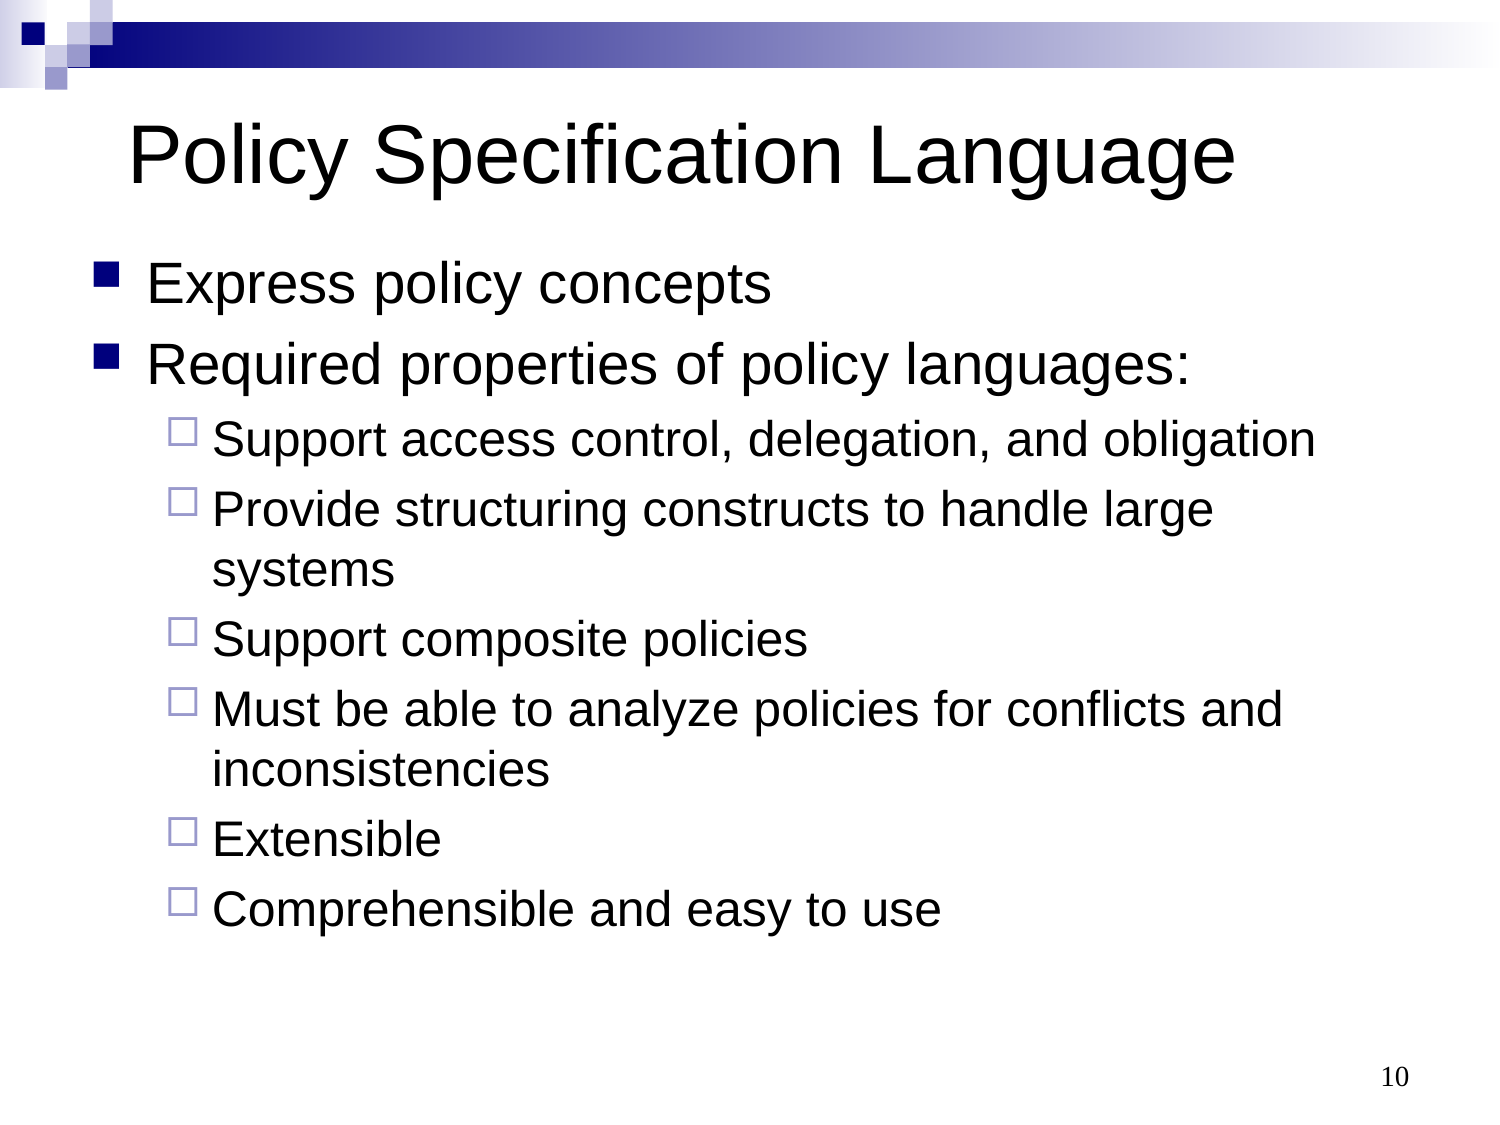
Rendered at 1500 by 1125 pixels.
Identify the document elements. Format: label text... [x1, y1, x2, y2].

list Express policy concepts Required properties of policy languages: Support access control, delegation, and obligation Provide structuring constructs to handle large systems Support composite policies Must be able to analyze policies for conflicts and inconsistencies Extensible Comprehensible and easy to use [75, 237, 1425, 875]
slide_number 10 [1074, 1024, 1426, 1101]
title Policy Specification Language [112, 62, 1388, 237]
